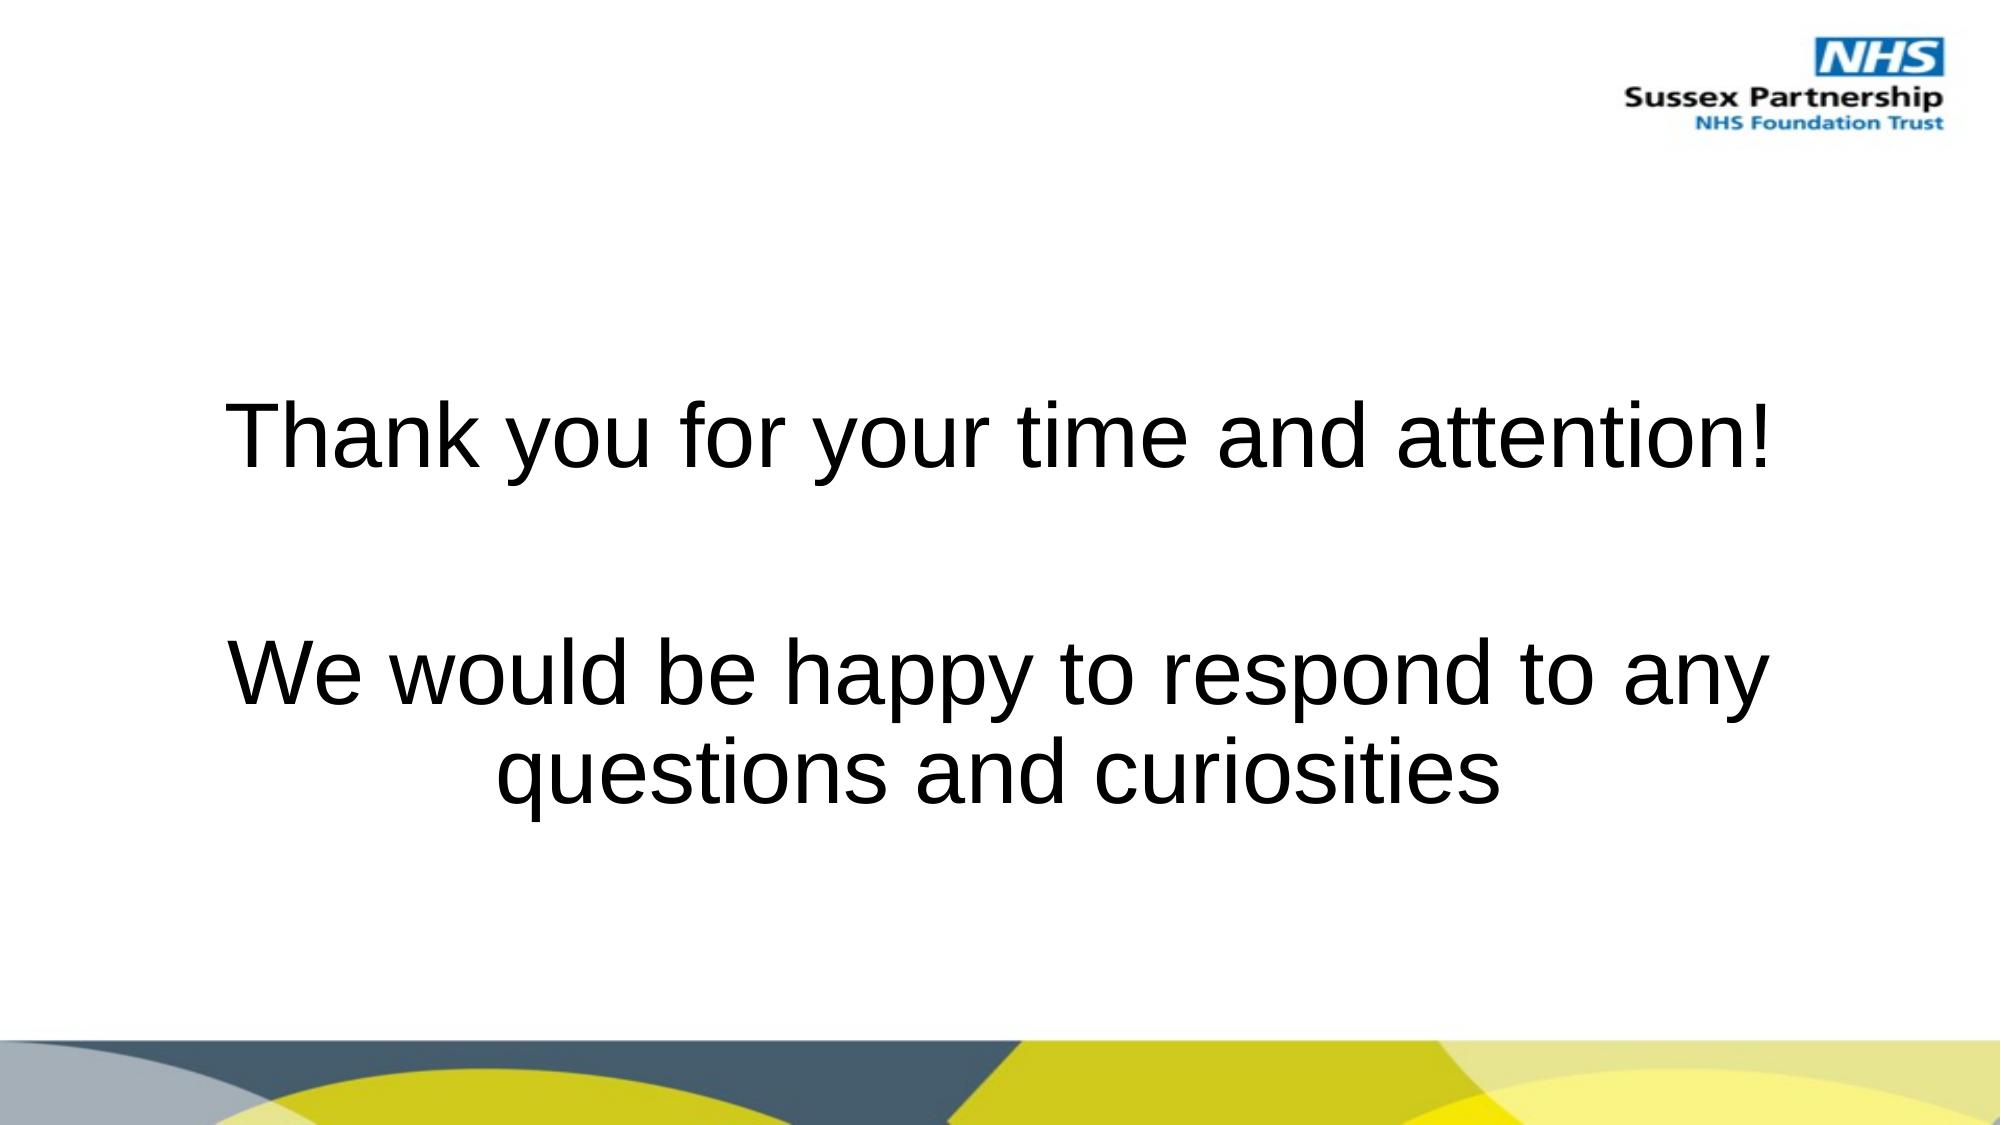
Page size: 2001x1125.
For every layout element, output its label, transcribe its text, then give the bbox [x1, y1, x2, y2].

picture [0, 0, 2000, 1125]
list Thank you for your time and attention! We would be happy to respond to any questions and curiosities [110, 152, 1890, 838]
